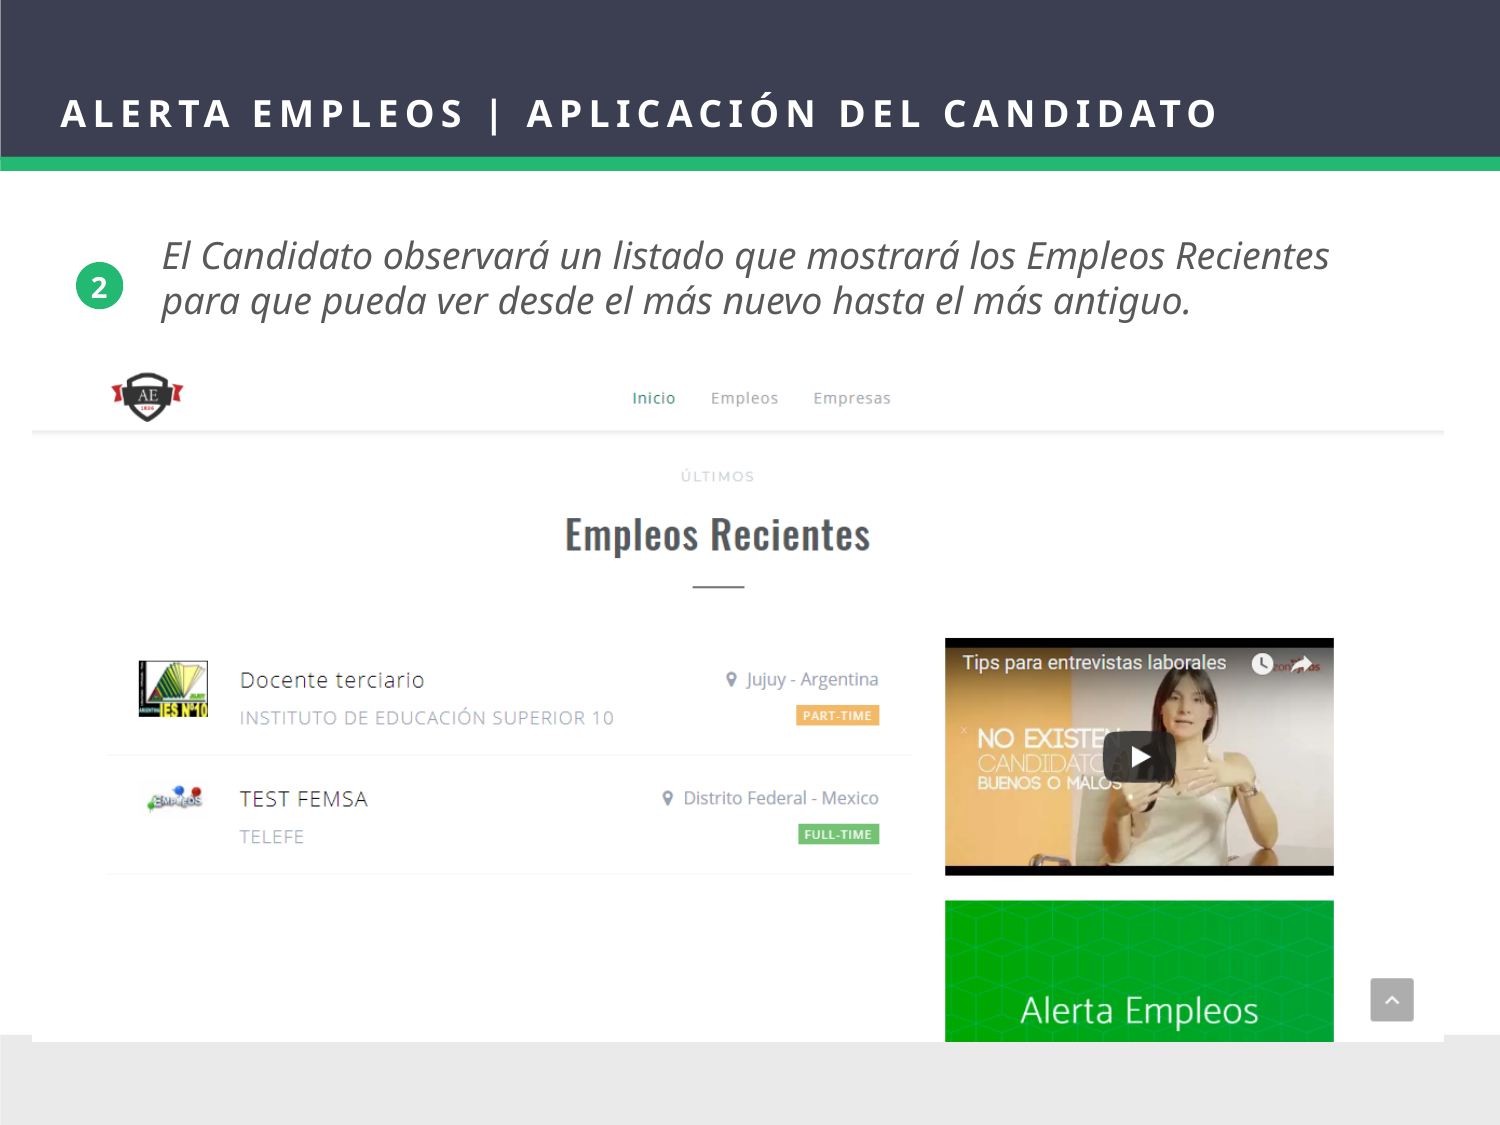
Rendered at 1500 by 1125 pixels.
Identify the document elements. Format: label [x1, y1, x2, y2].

text_box [75, 261, 148, 313]
picture [0, 0, 1500, 1125]
